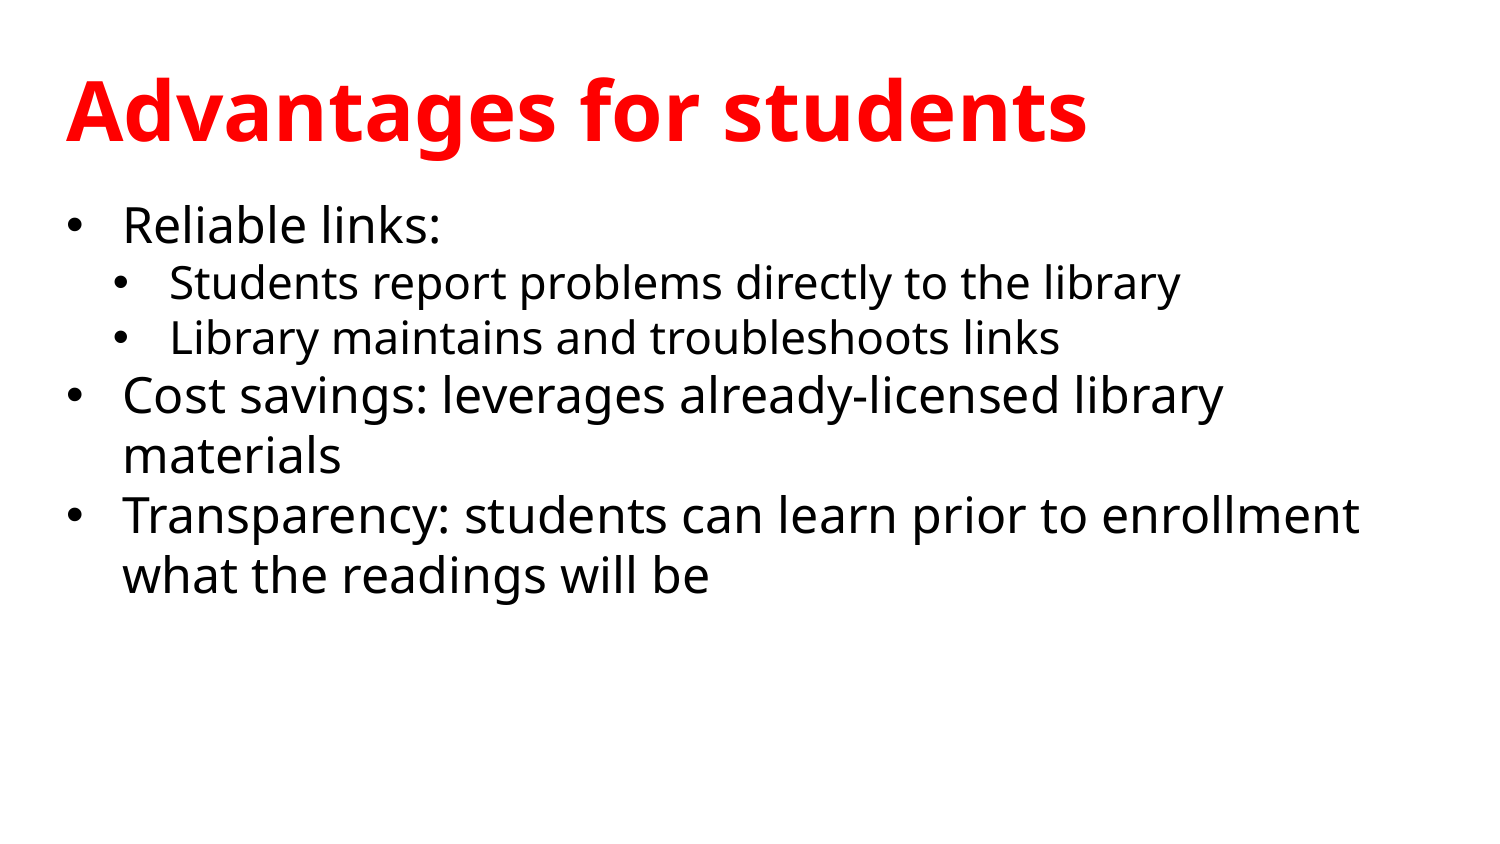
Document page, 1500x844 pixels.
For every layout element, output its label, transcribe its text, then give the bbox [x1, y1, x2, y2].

title Advantages for students [51, 45, 1449, 173]
list Reliable links: Students report problems directly to the library Library maintains and troubleshoots links Cost savings: leverages already-licensed library materials Transparency: students can learn prior to enrollment what the readings will be [51, 186, 1449, 760]
